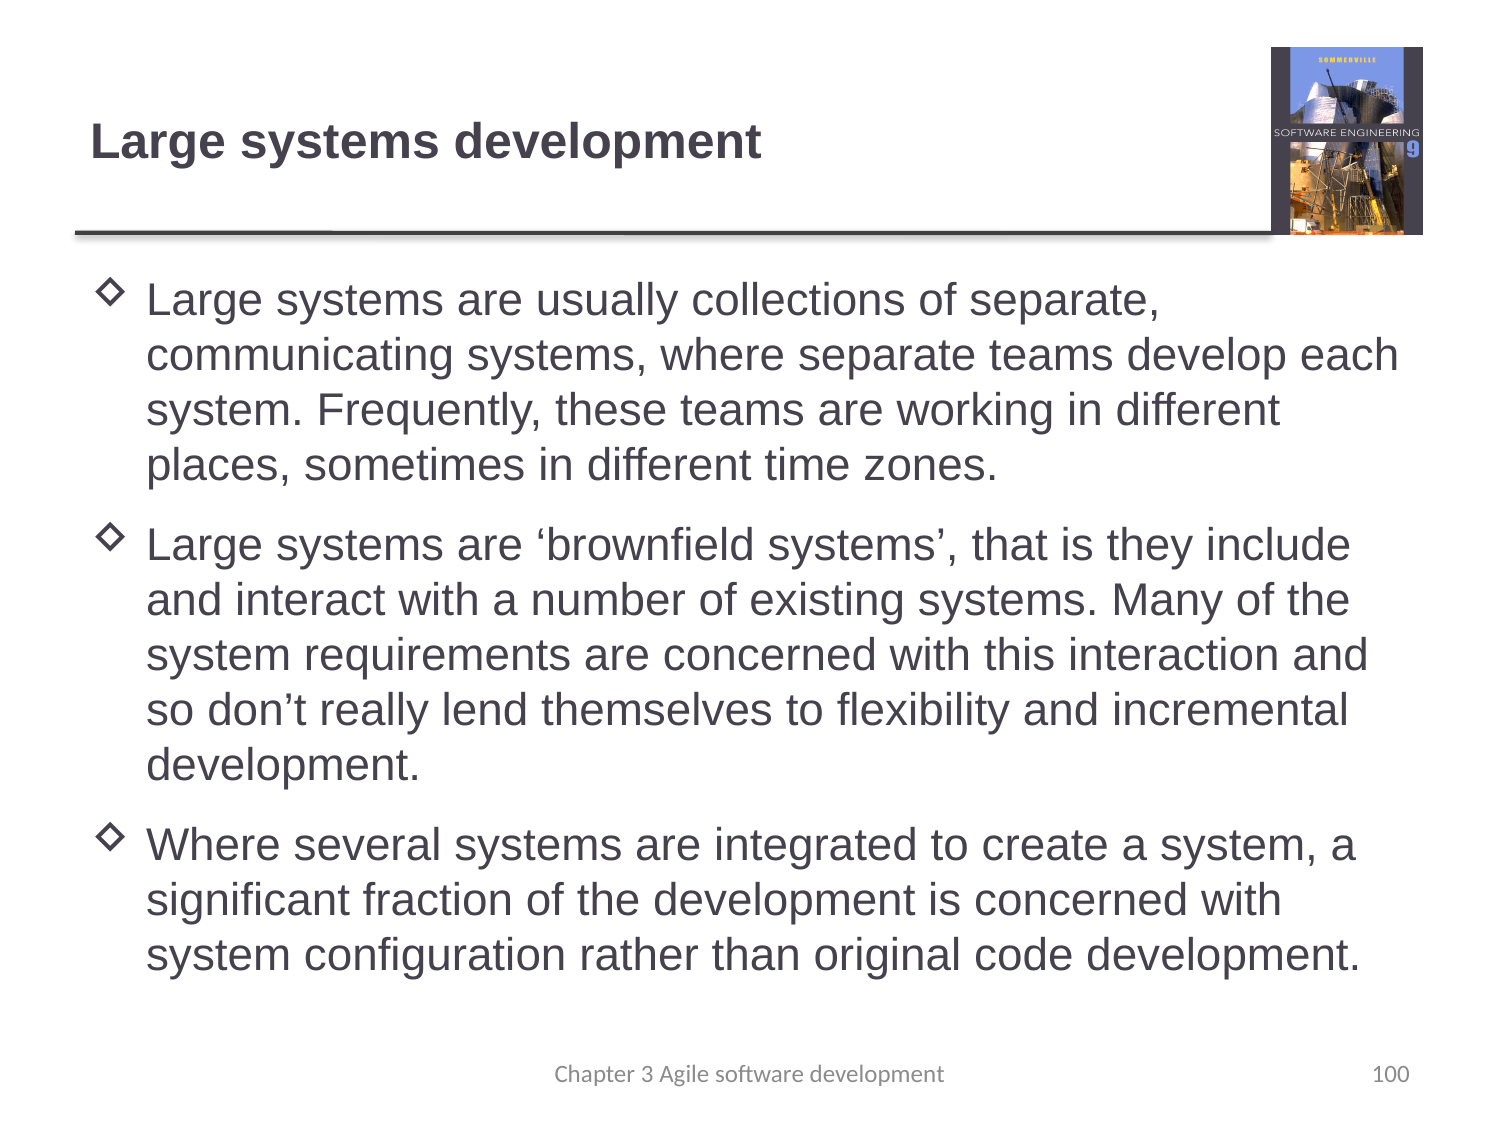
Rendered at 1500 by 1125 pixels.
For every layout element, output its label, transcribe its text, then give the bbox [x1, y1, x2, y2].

footer Chapter 3 Agile software development [512, 1042, 988, 1103]
list Large systems are usually collections of separate, communicating systems, where separate teams develop each system. Frequently, these teams are working in different places, sometimes in different time zones. Large systems are ‘brownfield systems’, that is they include and interact with a number of existing systems. Many of the system requirements are concerned with this interaction and so don’t really lend themselves to flexibility and incremental development. Where several systems are integrated to create a system, a significant fraction of the development is concerned with system configuration rather than original code development. [75, 262, 1425, 1005]
title Large systems development [74, 44, 1272, 233]
picture [1272, 47, 1423, 235]
slide_number 100 [1074, 1042, 1425, 1103]
